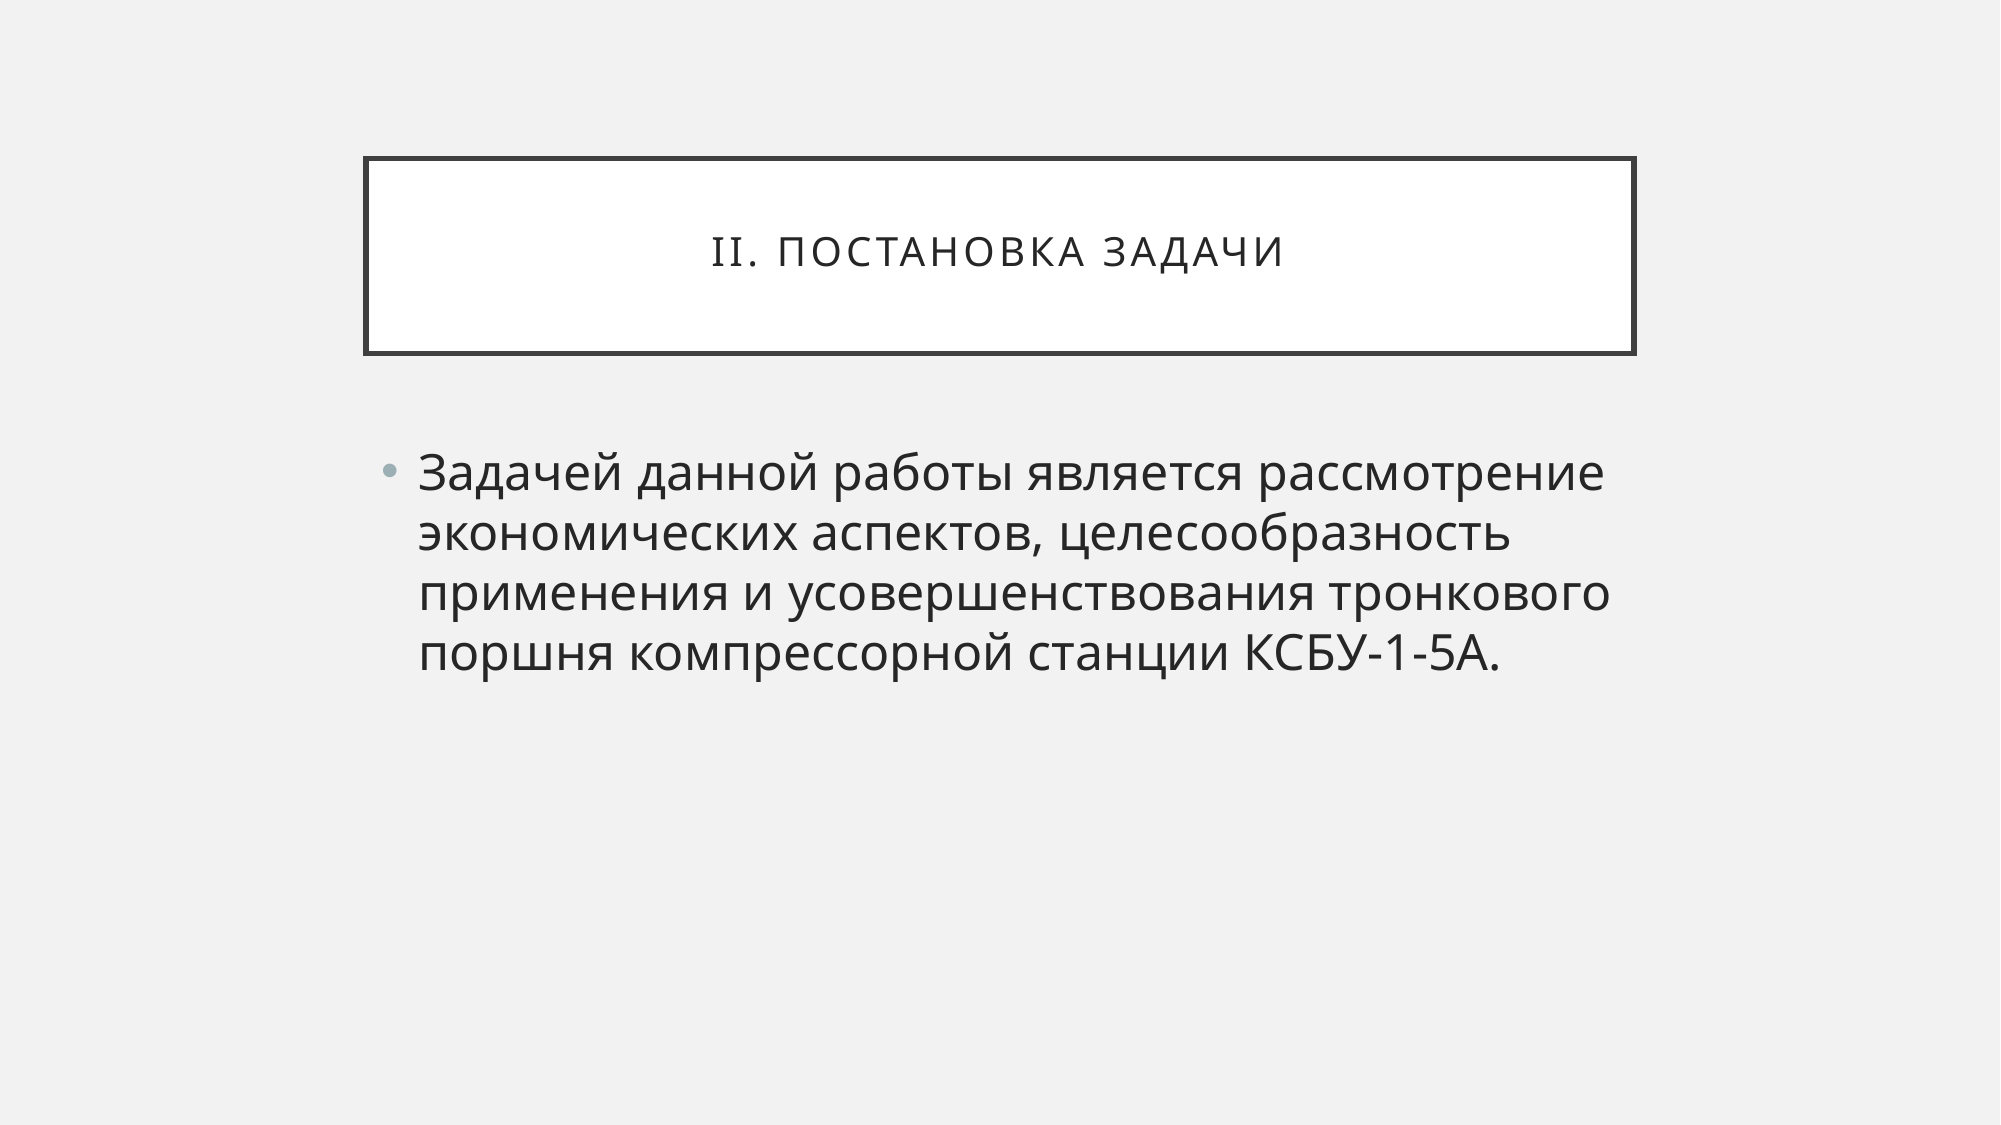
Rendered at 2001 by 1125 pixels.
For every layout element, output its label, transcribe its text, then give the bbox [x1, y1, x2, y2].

list Задачей данной работы является рассмотрение экономических аспектов, целесообразность применения и усовершенствования тронкового поршня компрессорной станции КСБУ-1-5А. [366, 432, 1634, 942]
title II. ПОСТАНОВКА ЗАДАЧИ [363, 156, 1637, 356]
